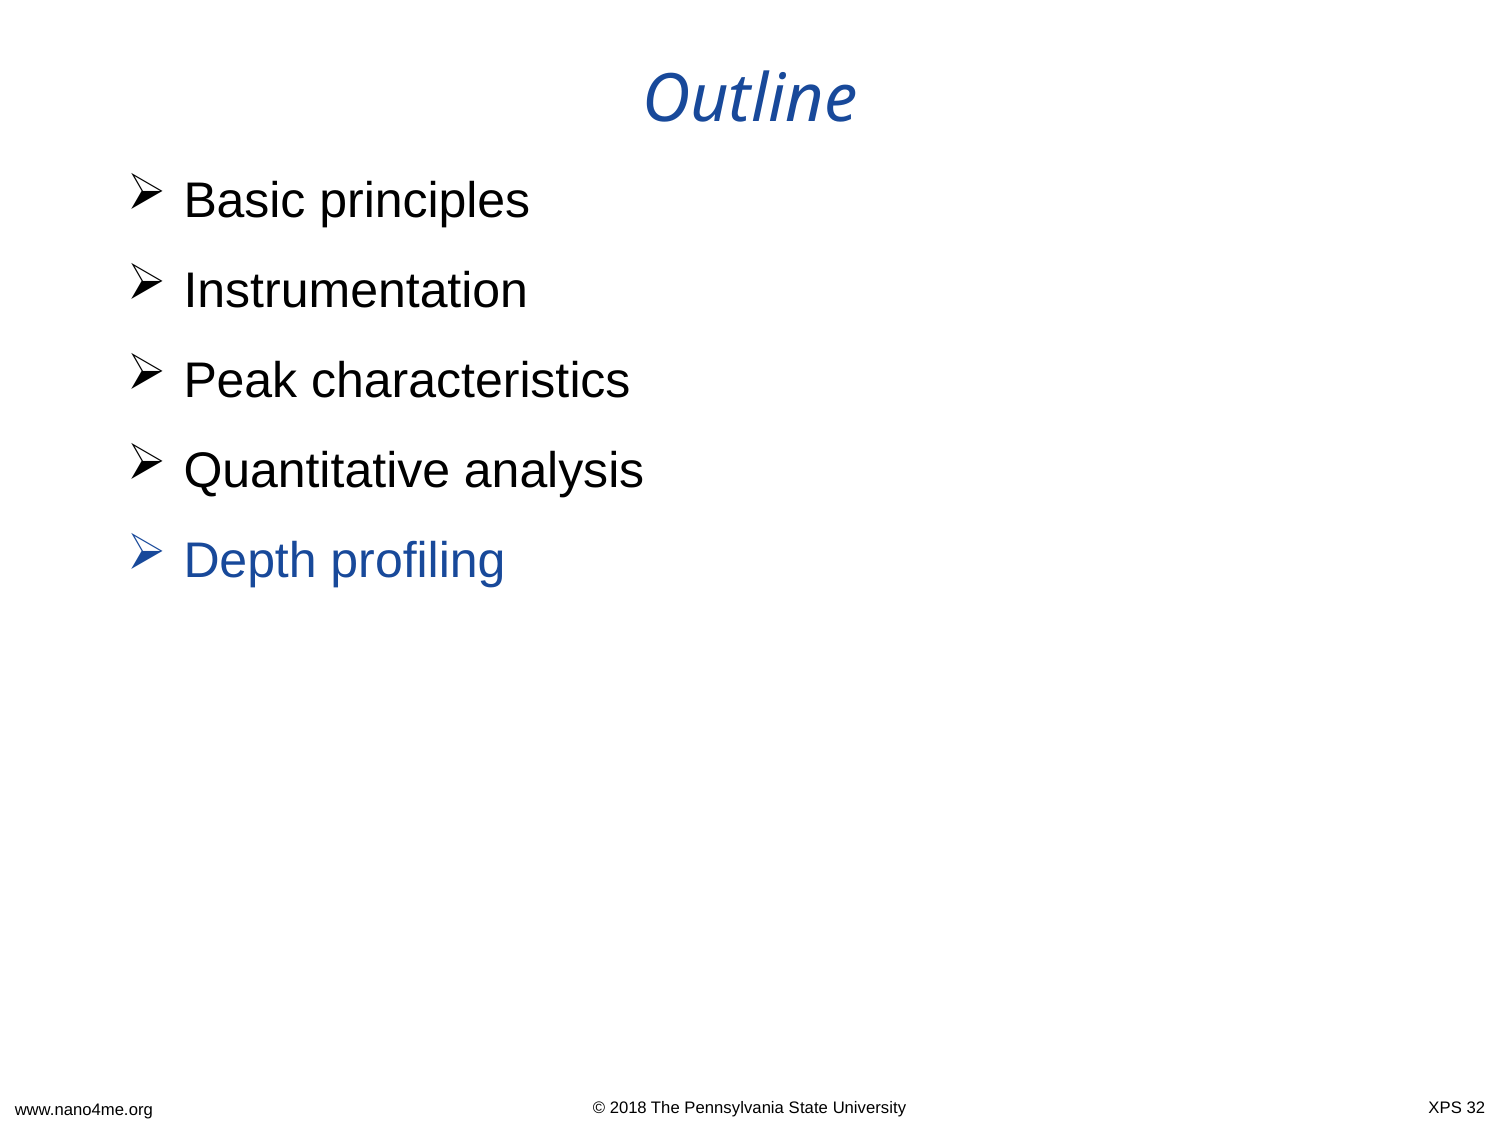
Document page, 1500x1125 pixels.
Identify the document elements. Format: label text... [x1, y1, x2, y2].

title Outline [112, 49, 1388, 141]
list Basic principles Instrumentation Peak characteristics Quantitative analysis Depth profiling [112, 159, 1388, 968]
